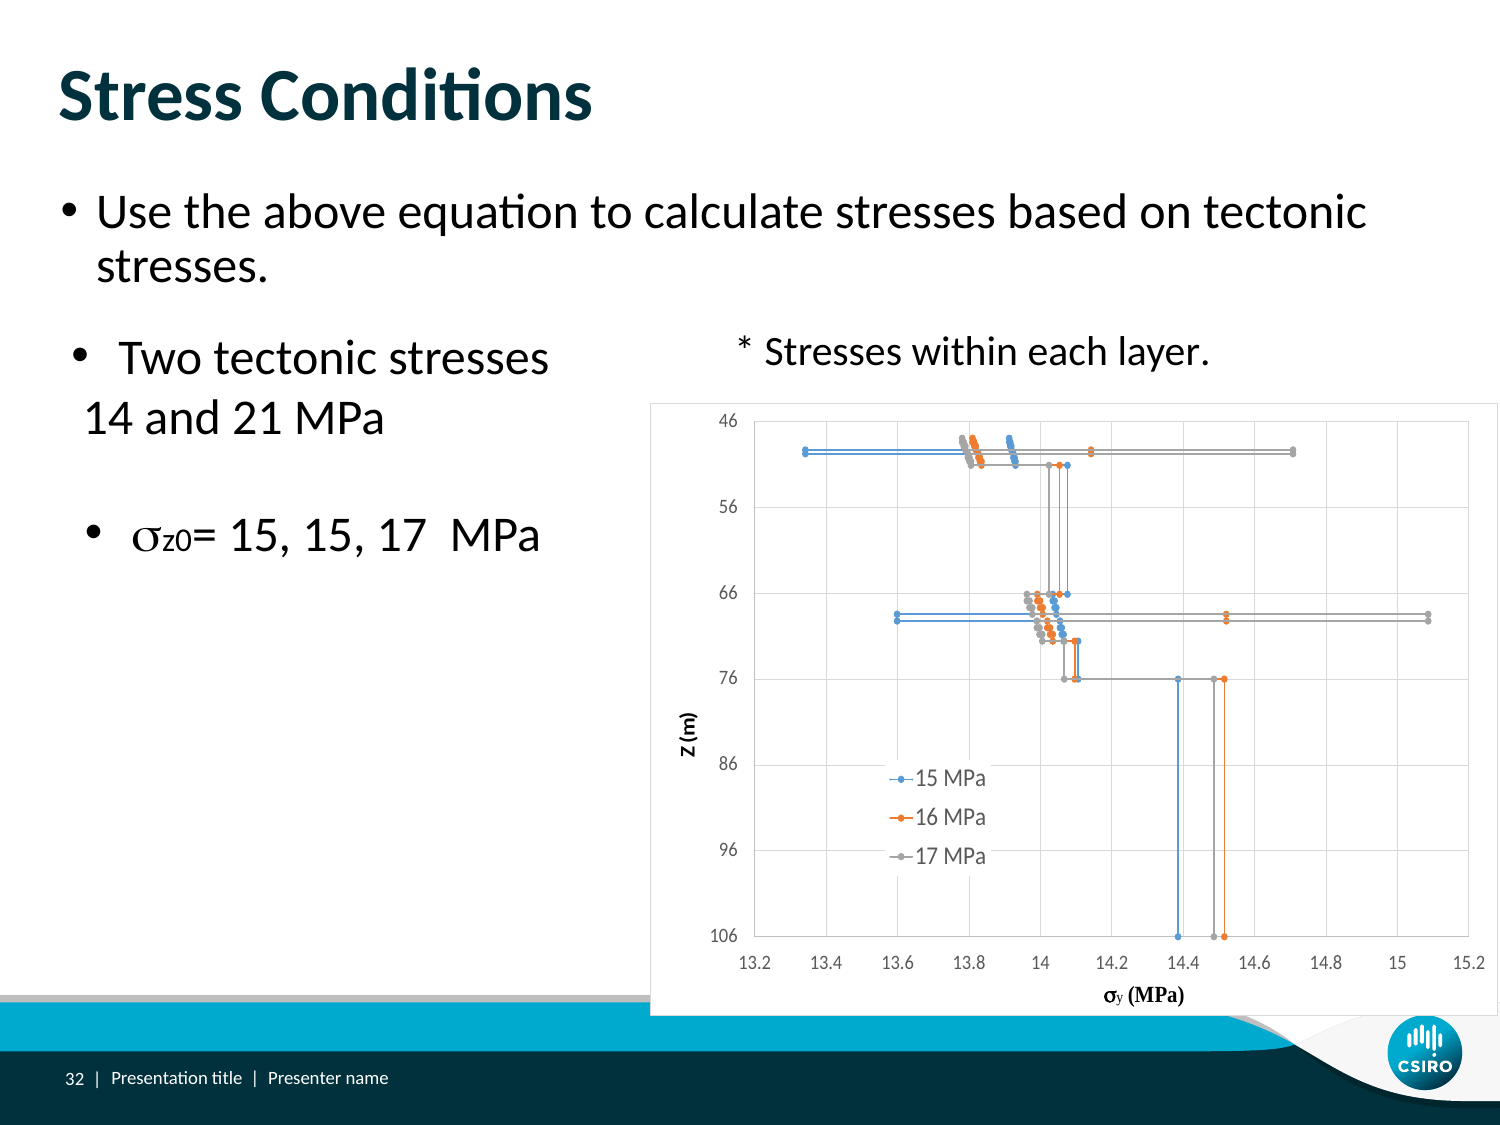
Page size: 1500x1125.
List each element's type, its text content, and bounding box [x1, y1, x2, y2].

text_box sz0= 15, 15, 17 MPa [70, 494, 598, 569]
footer Presentation title | Presenter name [111, 1067, 1110, 1088]
text_box Two tectonic stresses 14 and 21 MPa [56, 316, 585, 452]
title Stress Conditions [58, 45, 1447, 185]
text_box * Stresses within each layer. [719, 316, 1428, 401]
list Use the above equation to calculate stresses based on tectonic stresses. [60, 184, 1449, 935]
picture [649, 402, 1499, 1016]
slide_number 32 | [54, 1067, 102, 1088]
